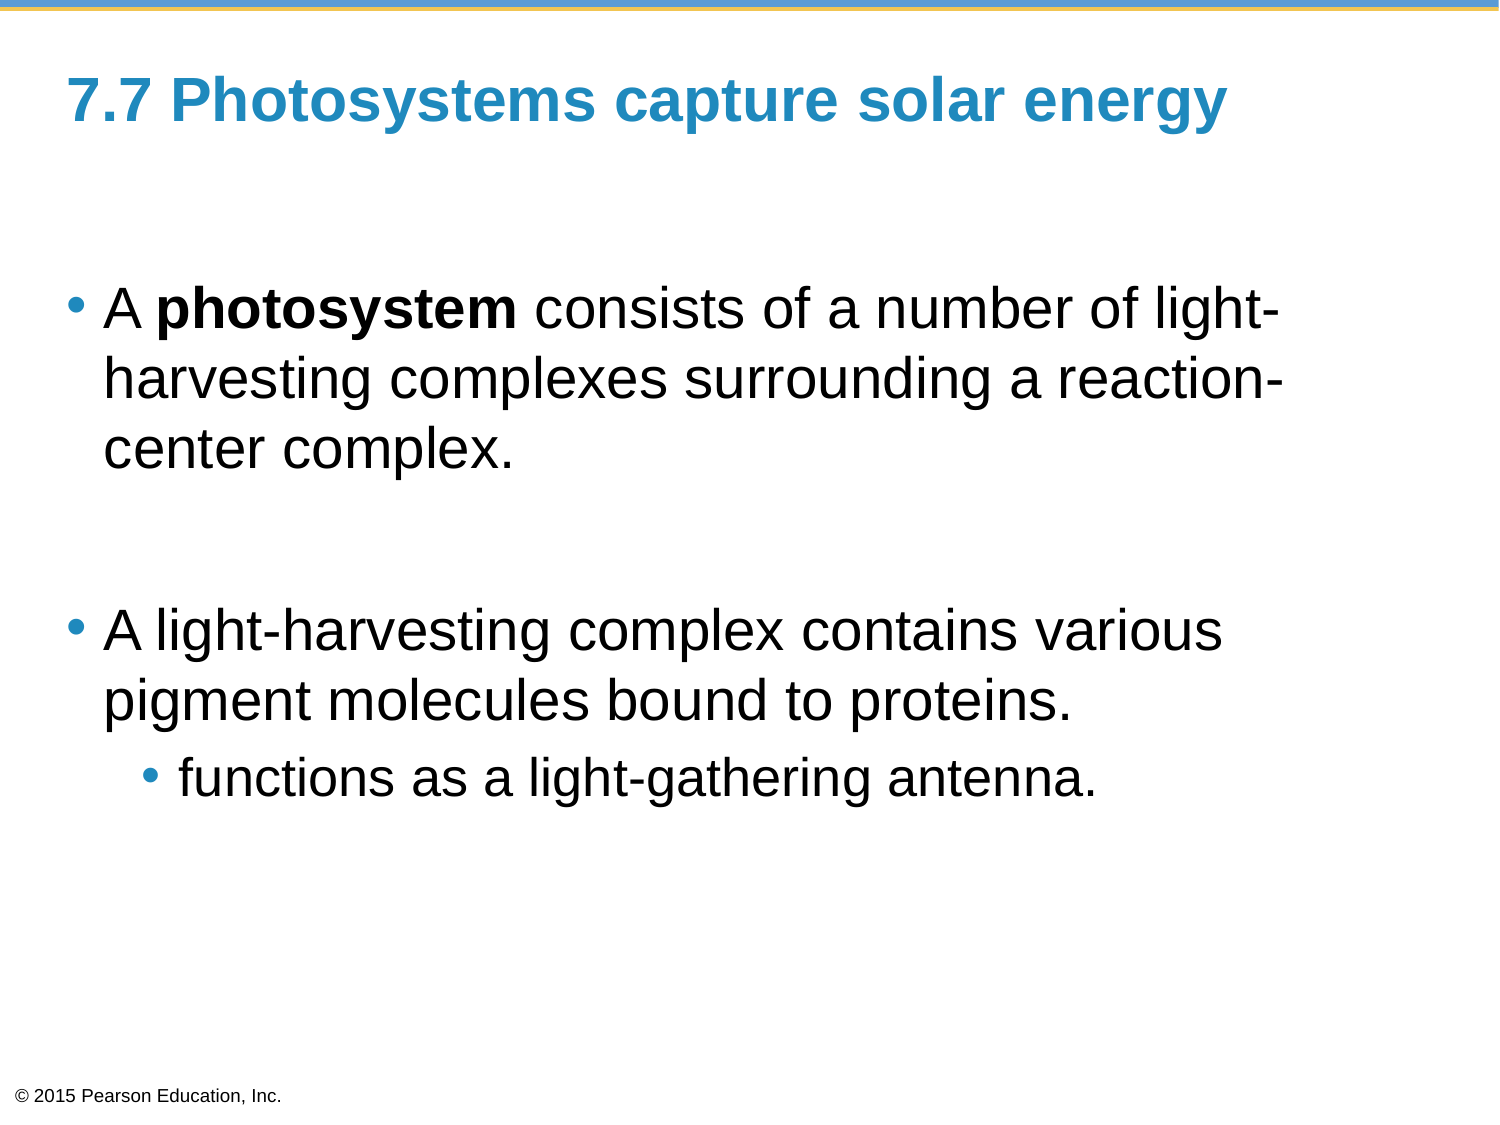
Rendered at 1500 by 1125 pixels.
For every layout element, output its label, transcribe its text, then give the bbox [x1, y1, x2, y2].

list A photosystem consists of a number of light-harvesting complexes surrounding a reaction-center complex. A light-harvesting complex contains various pigment molecules bound to proteins. functions as a light-gathering antenna. [51, 262, 1442, 1043]
footer © 2015 Pearson Education, Inc. [0, 1065, 507, 1125]
title 7.7 Photosystems capture solar energy [51, 59, 1442, 231]
